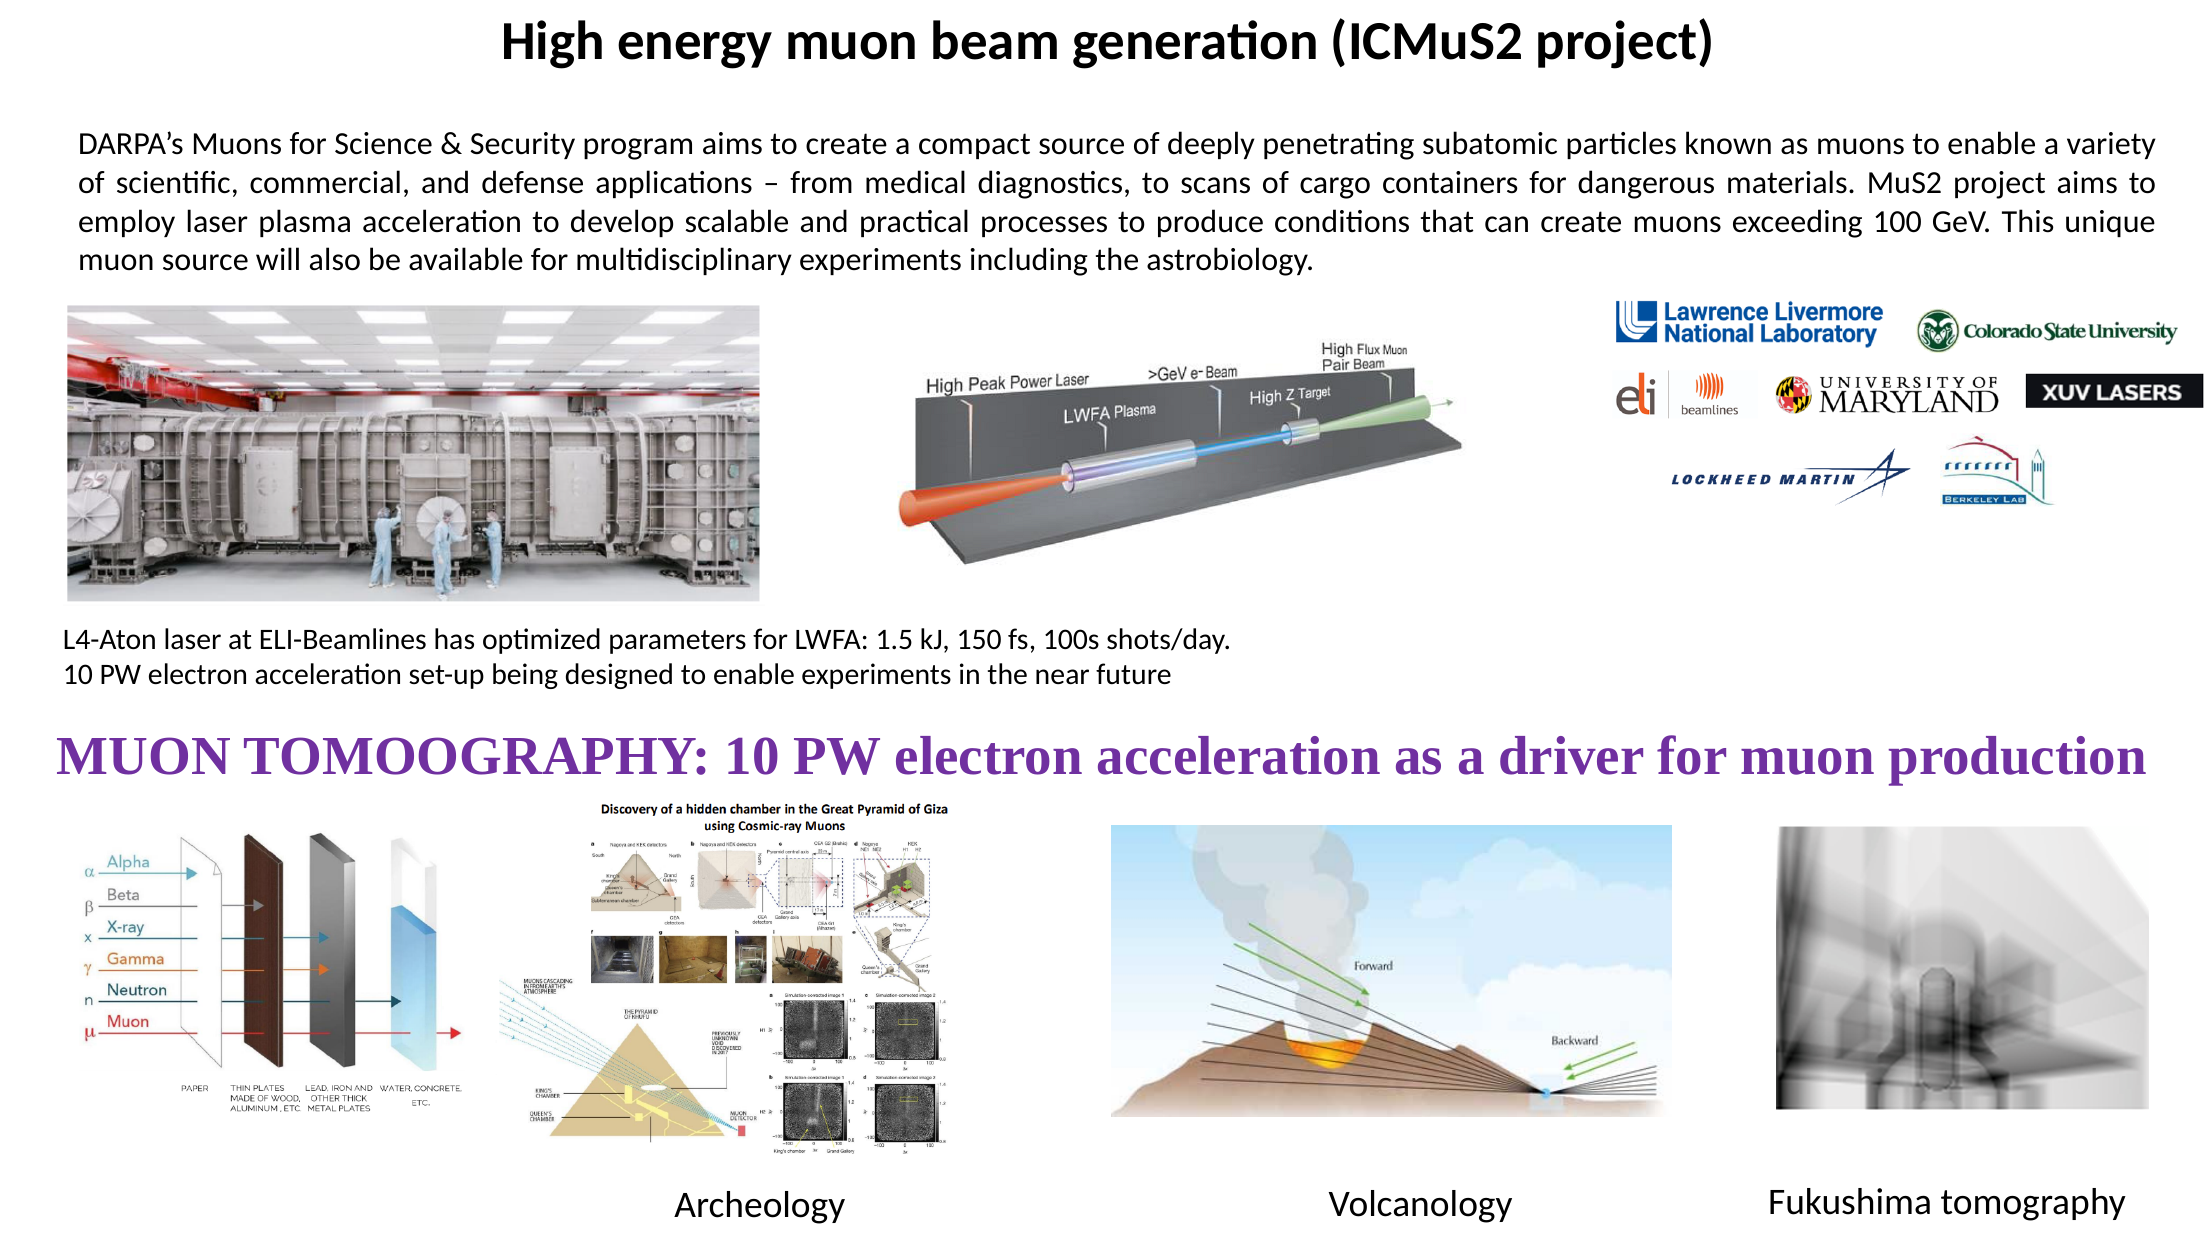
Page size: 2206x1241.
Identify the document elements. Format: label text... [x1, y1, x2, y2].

text_box Archeology [546, 1173, 974, 1233]
picture [74, 819, 466, 1118]
picture [495, 799, 974, 1159]
text_box MUON TOMOOGRAPHY: 10 PW electron acceleration as a driver for muon production [0, 703, 2206, 802]
text_box Fukushima tomography [1733, 1169, 2161, 1230]
text_box L4-Aton laser at ELI-Beamlines has optimized parameters for LWFA: 1.5 kJ, 150 fs, 100s shots/day. 10 PW electron acceleration set-up being designed to enable experiments in the near future [48, 612, 1445, 699]
picture [1775, 825, 2149, 1110]
text_box DARPA’s Muons for Science & Security program aims to create a compact source of deeply penetrating subatomic particles known as muons to enable a variety of scientific, commercial, and defense applications – from medical diagnostics, to scans of cargo containers for dangerous materials. MuS2 project aims to employ laser plasma acceleration to develop scalable and practical processes to produce conditions that can create muons exceeding 100 GeV. This unique muon source will also be available for multidisciplinary experiments including the astrobiology. [63, 115, 2176, 285]
picture [1611, 295, 2206, 512]
picture [1111, 825, 1673, 1118]
picture [879, 319, 1486, 570]
text_box High energy muon beam generation (ICMuS2 project) [0, 3, 2206, 80]
picture [63, 300, 765, 608]
text_box Volcanology [1207, 1171, 1635, 1232]
